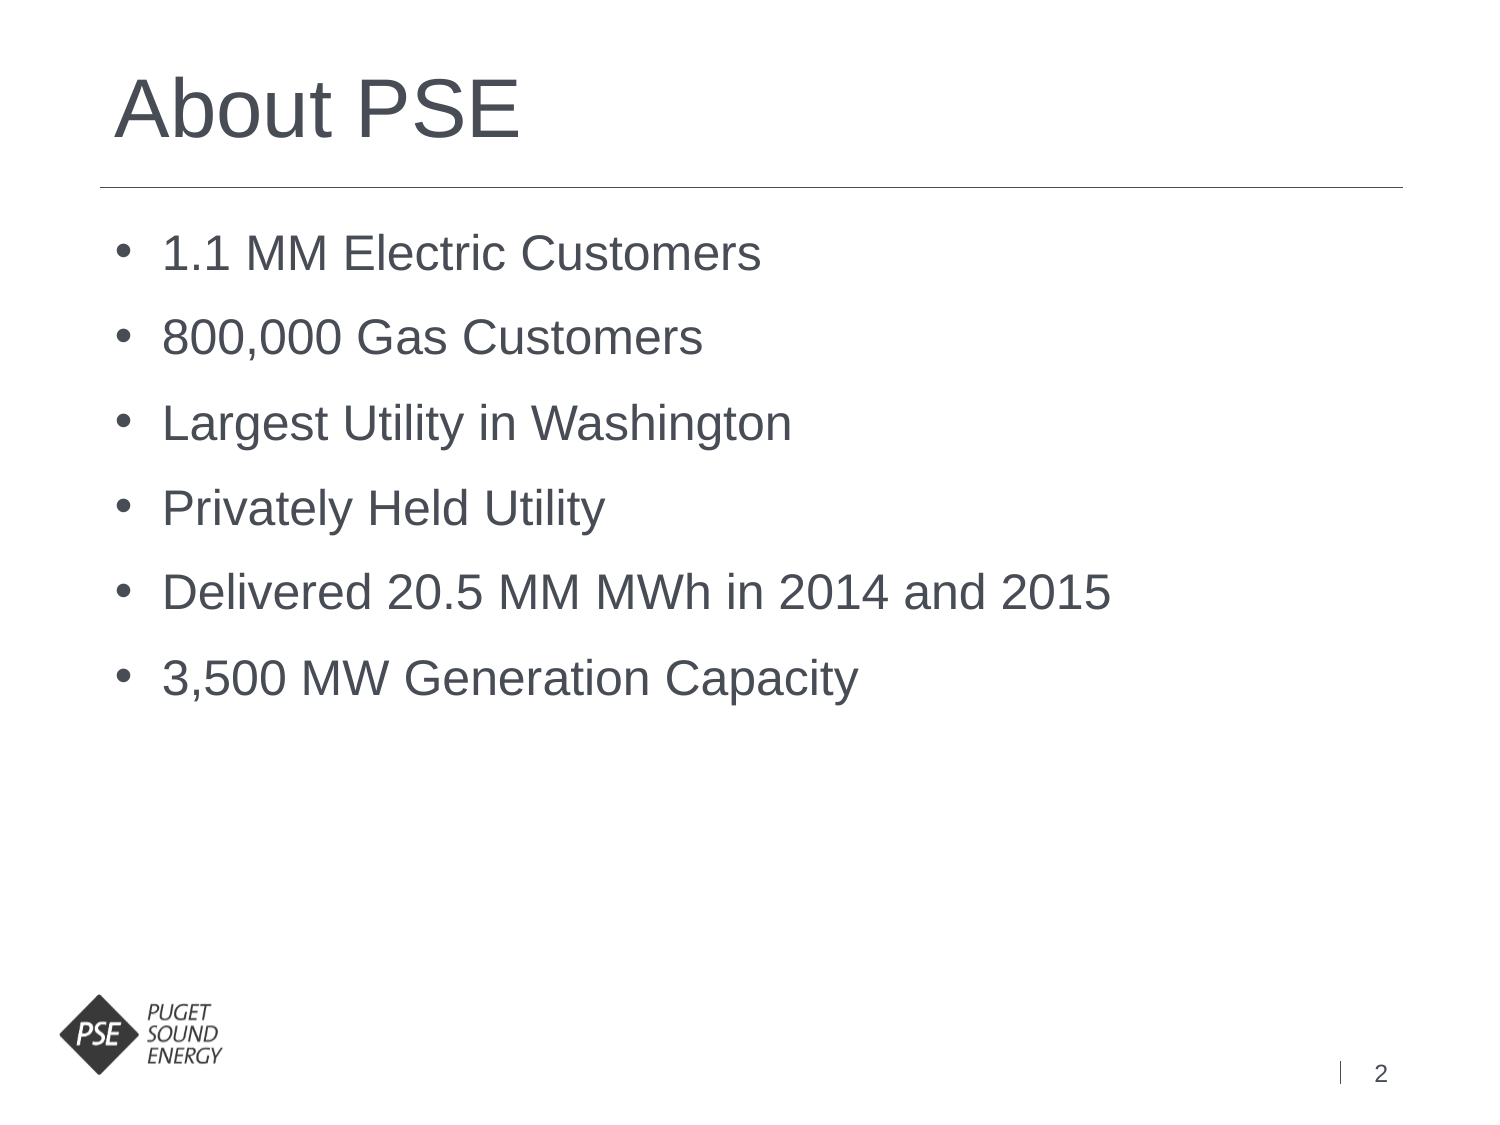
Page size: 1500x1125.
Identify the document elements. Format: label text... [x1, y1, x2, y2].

list 1.1 MM Electric Customers 800,000 Gas Customers Largest Utility in Washington Privately Held Utility Delivered 20.5 MM MWh in 2014 and 2015 3,500 MW Generation Capacity [99, 212, 1395, 1001]
title About PSE [99, 44, 1404, 163]
picture [59, 994, 223, 1075]
